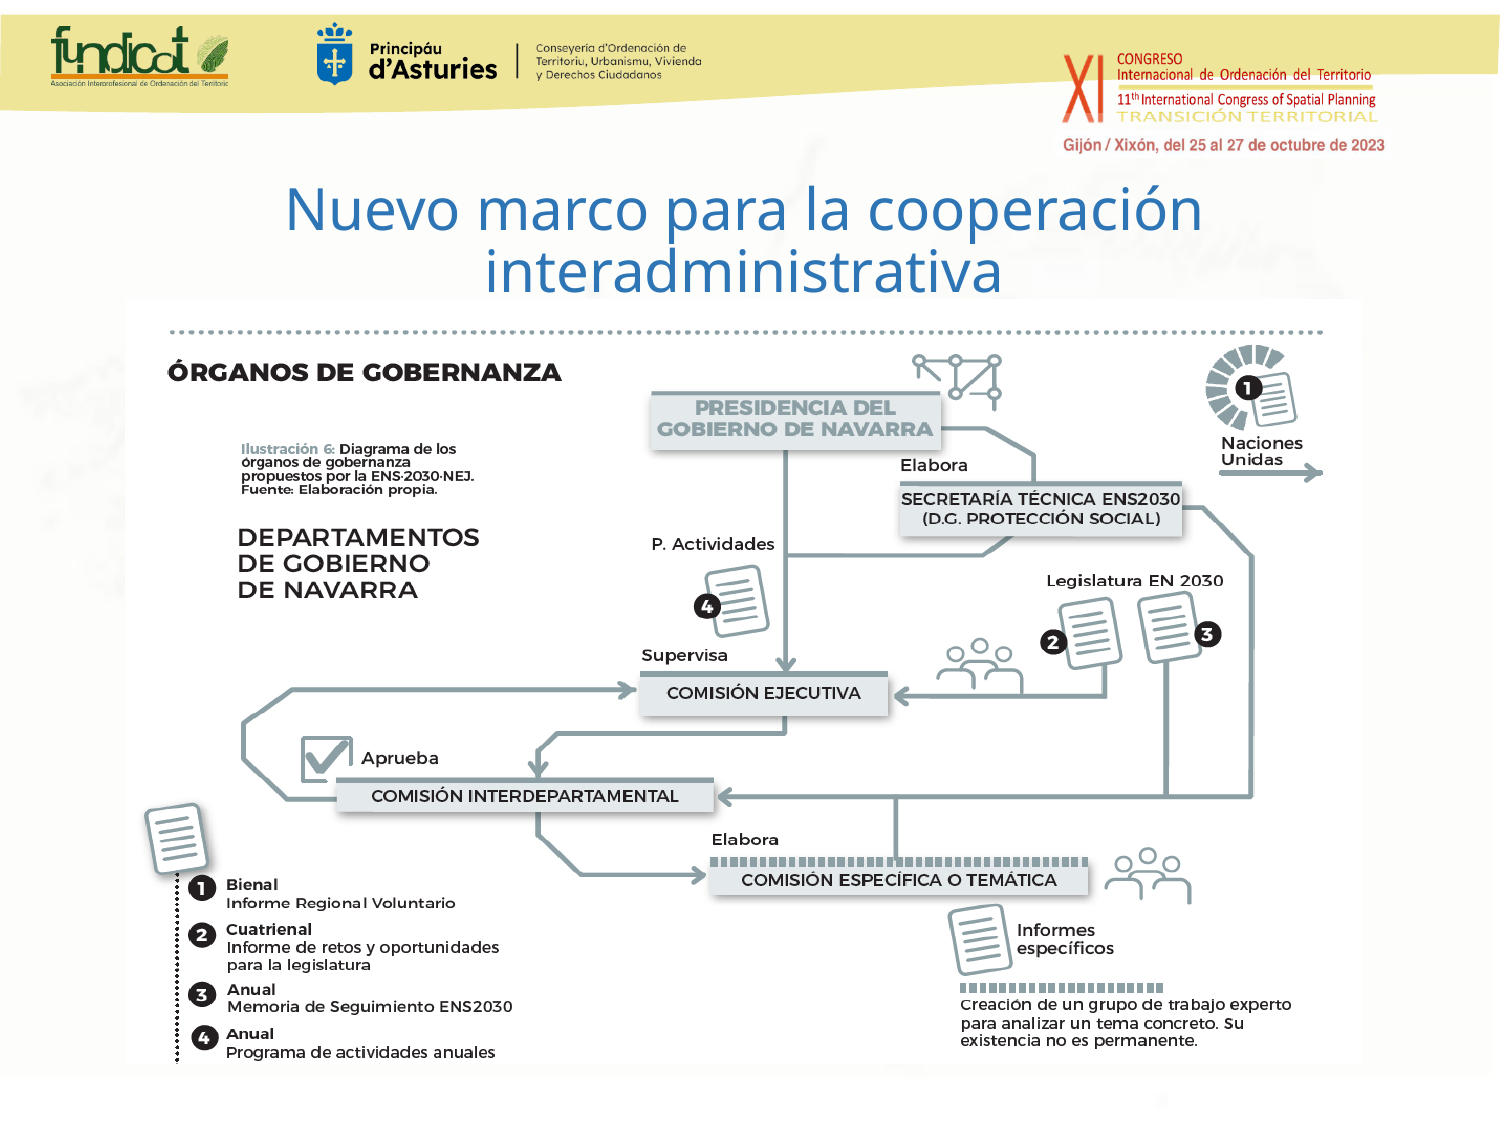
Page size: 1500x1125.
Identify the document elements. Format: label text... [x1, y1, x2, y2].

picture [317, 22, 701, 86]
picture [51, 26, 228, 86]
picture [125, 299, 1363, 1064]
picture [389, 33, 1500, 113]
picture [0, 0, 1500, 14]
title Nuevo marco para la cooperación interadministrativa [97, 156, 1392, 330]
